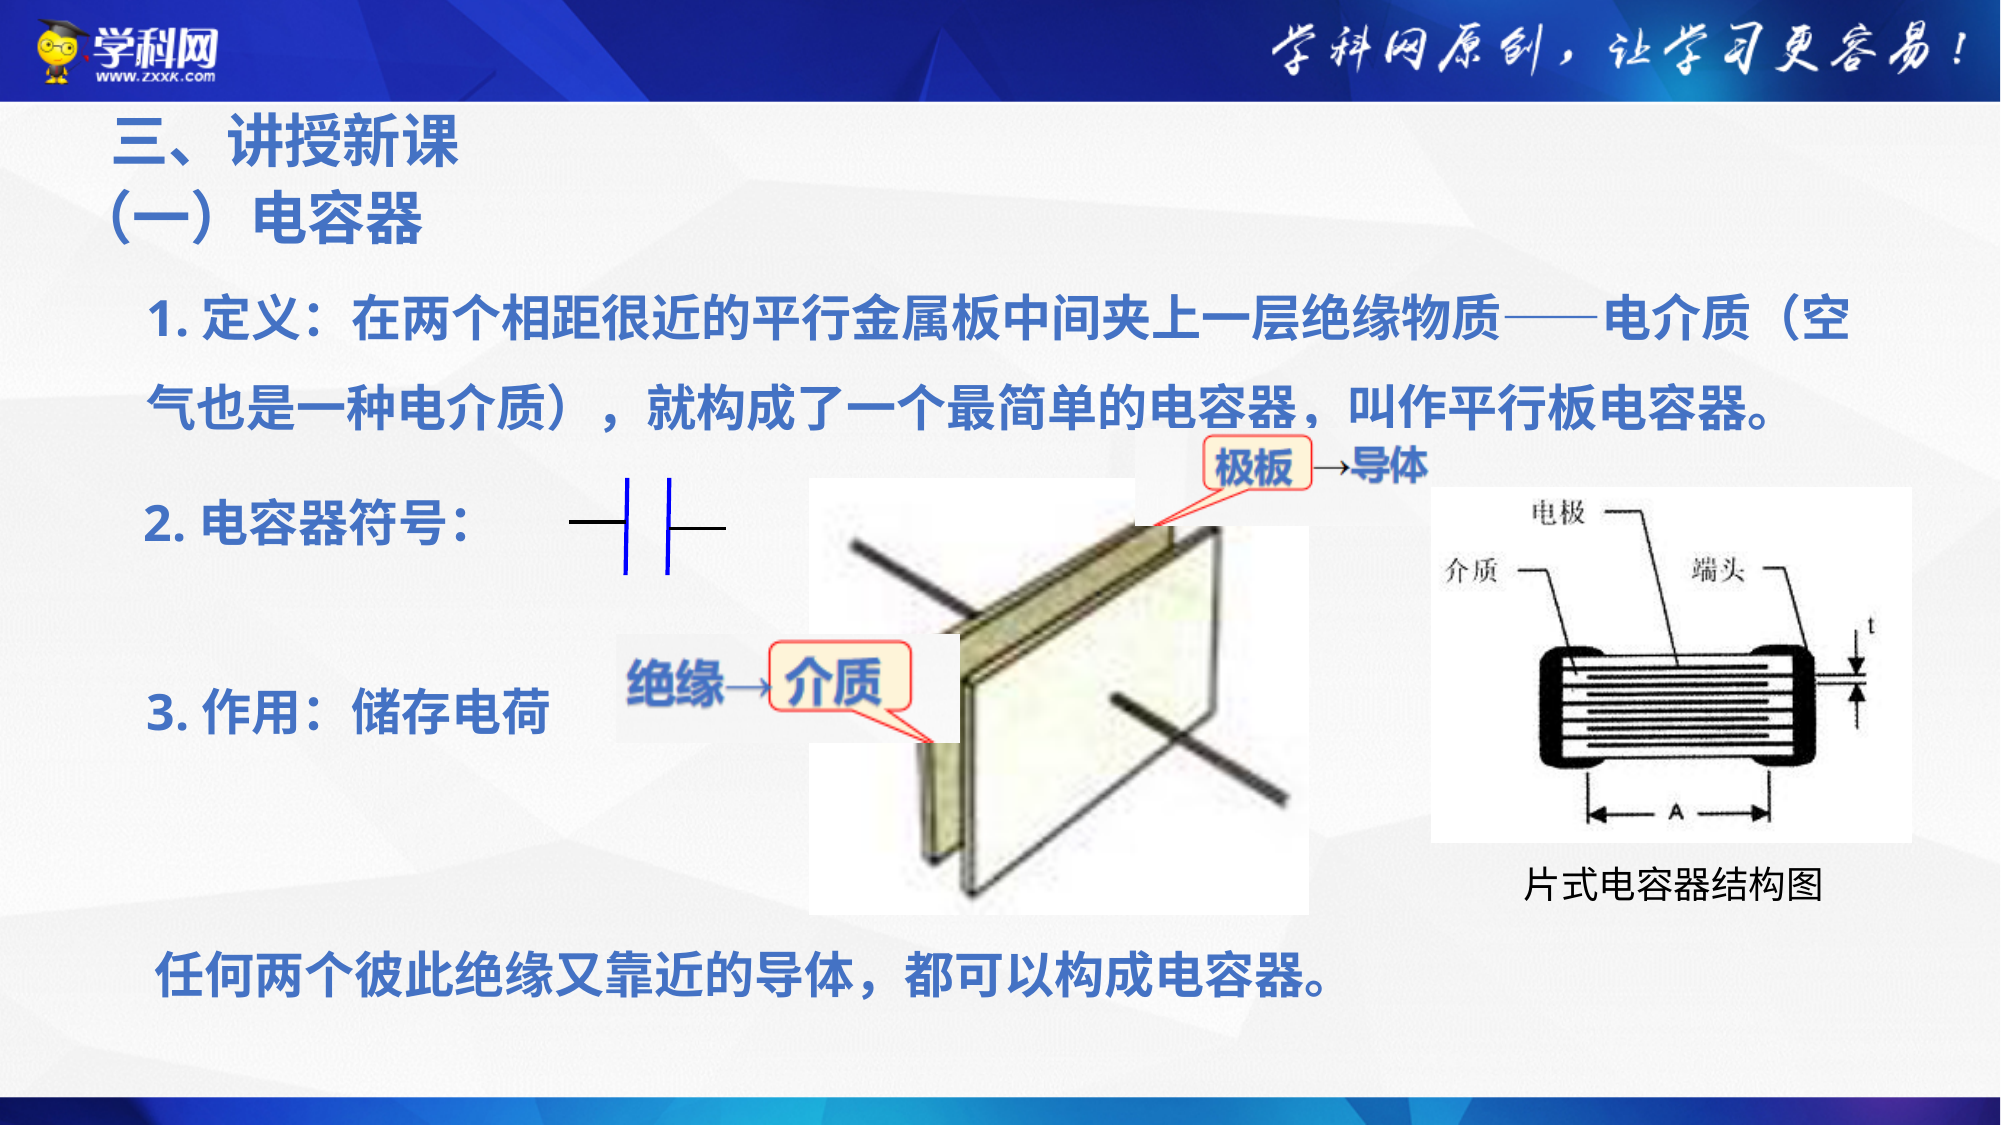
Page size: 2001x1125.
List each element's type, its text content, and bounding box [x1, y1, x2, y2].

text_box 三、讲授新课 [95, 96, 1095, 182]
text_box （一）电容器 [59, 173, 698, 259]
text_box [128, 477, 726, 575]
text_box 3.作用：储存电荷 [136, 640, 562, 751]
picture [0, 0, 2001, 1125]
text_box 1.定义：在两个相距很近的平行金属板中间夹上一层绝缘物质——电介质（空气也是一种电介质），就构成了一个最简单的电容器，叫作平行板电容器。 [131, 248, 1907, 444]
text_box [1431, 487, 1912, 924]
text_box 任何两个彼此绝缘又靠近的导体，都可以构成电容器。 [139, 935, 1370, 1011]
